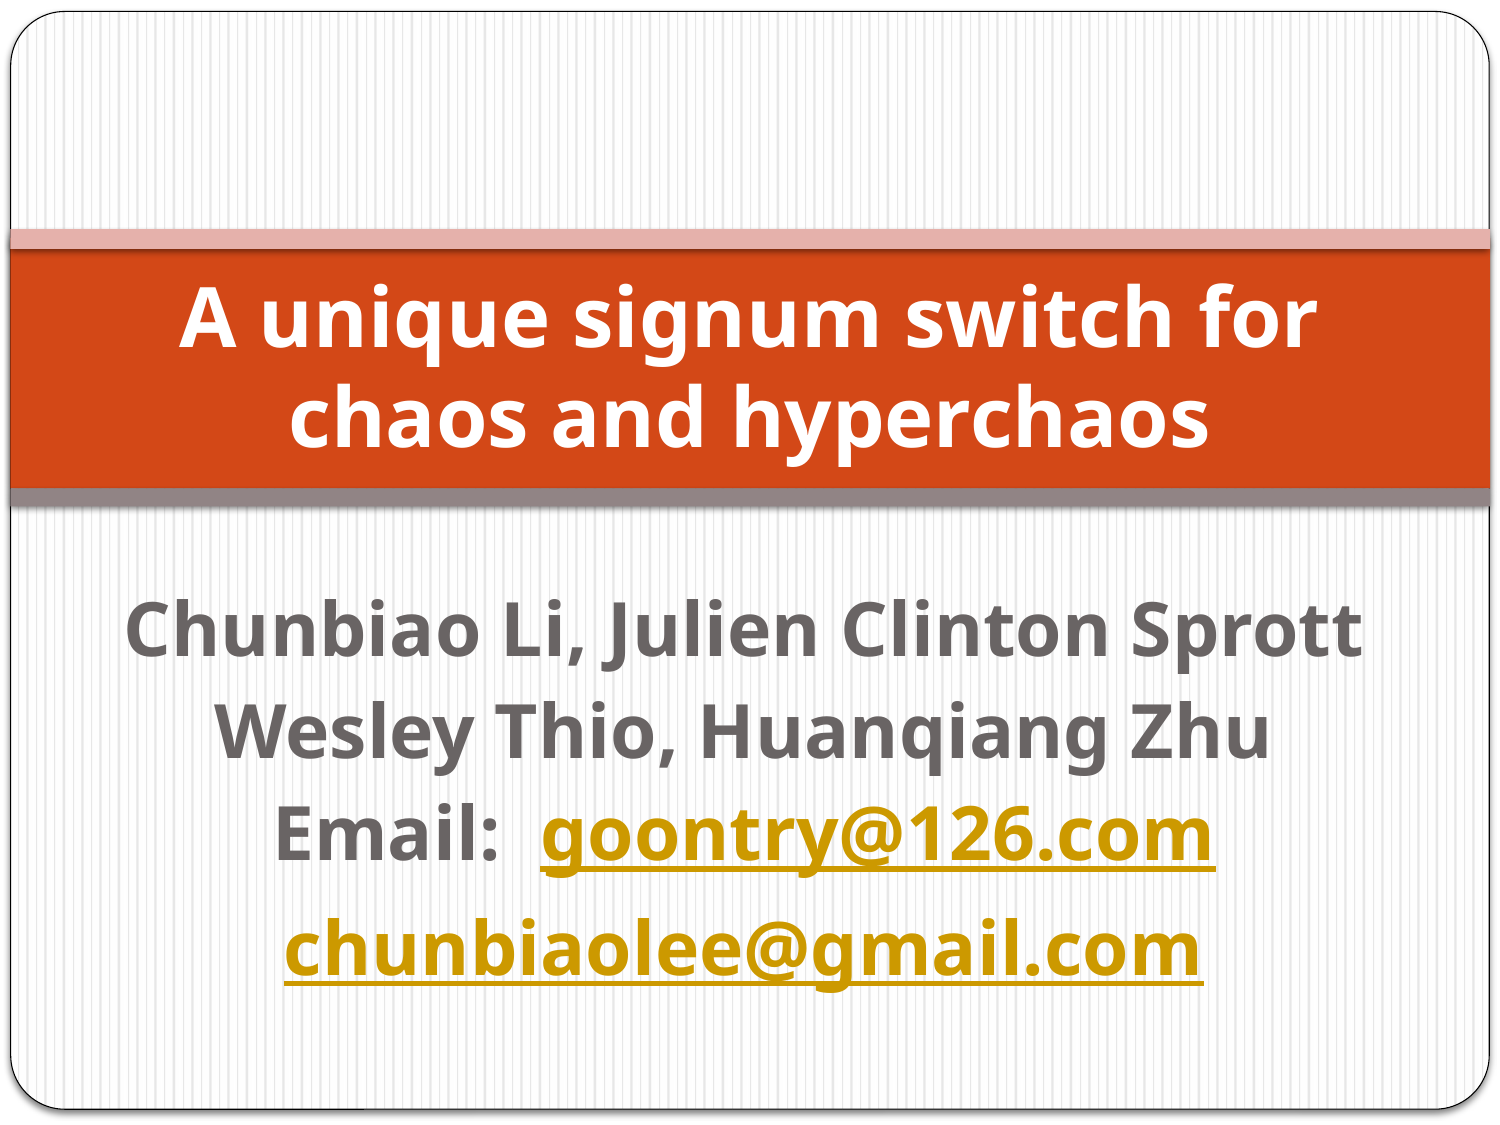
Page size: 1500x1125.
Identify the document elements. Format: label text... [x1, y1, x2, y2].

subtitle Chunbiao Li, Julien Clinton Sprott Wesley Thio, Huanqiang Zhu Email: goontry@126.com chunbiaolee@gmail.com [100, 574, 1388, 778]
title A unique signum switch for chaos and hyperchaos [75, 247, 1425, 489]
